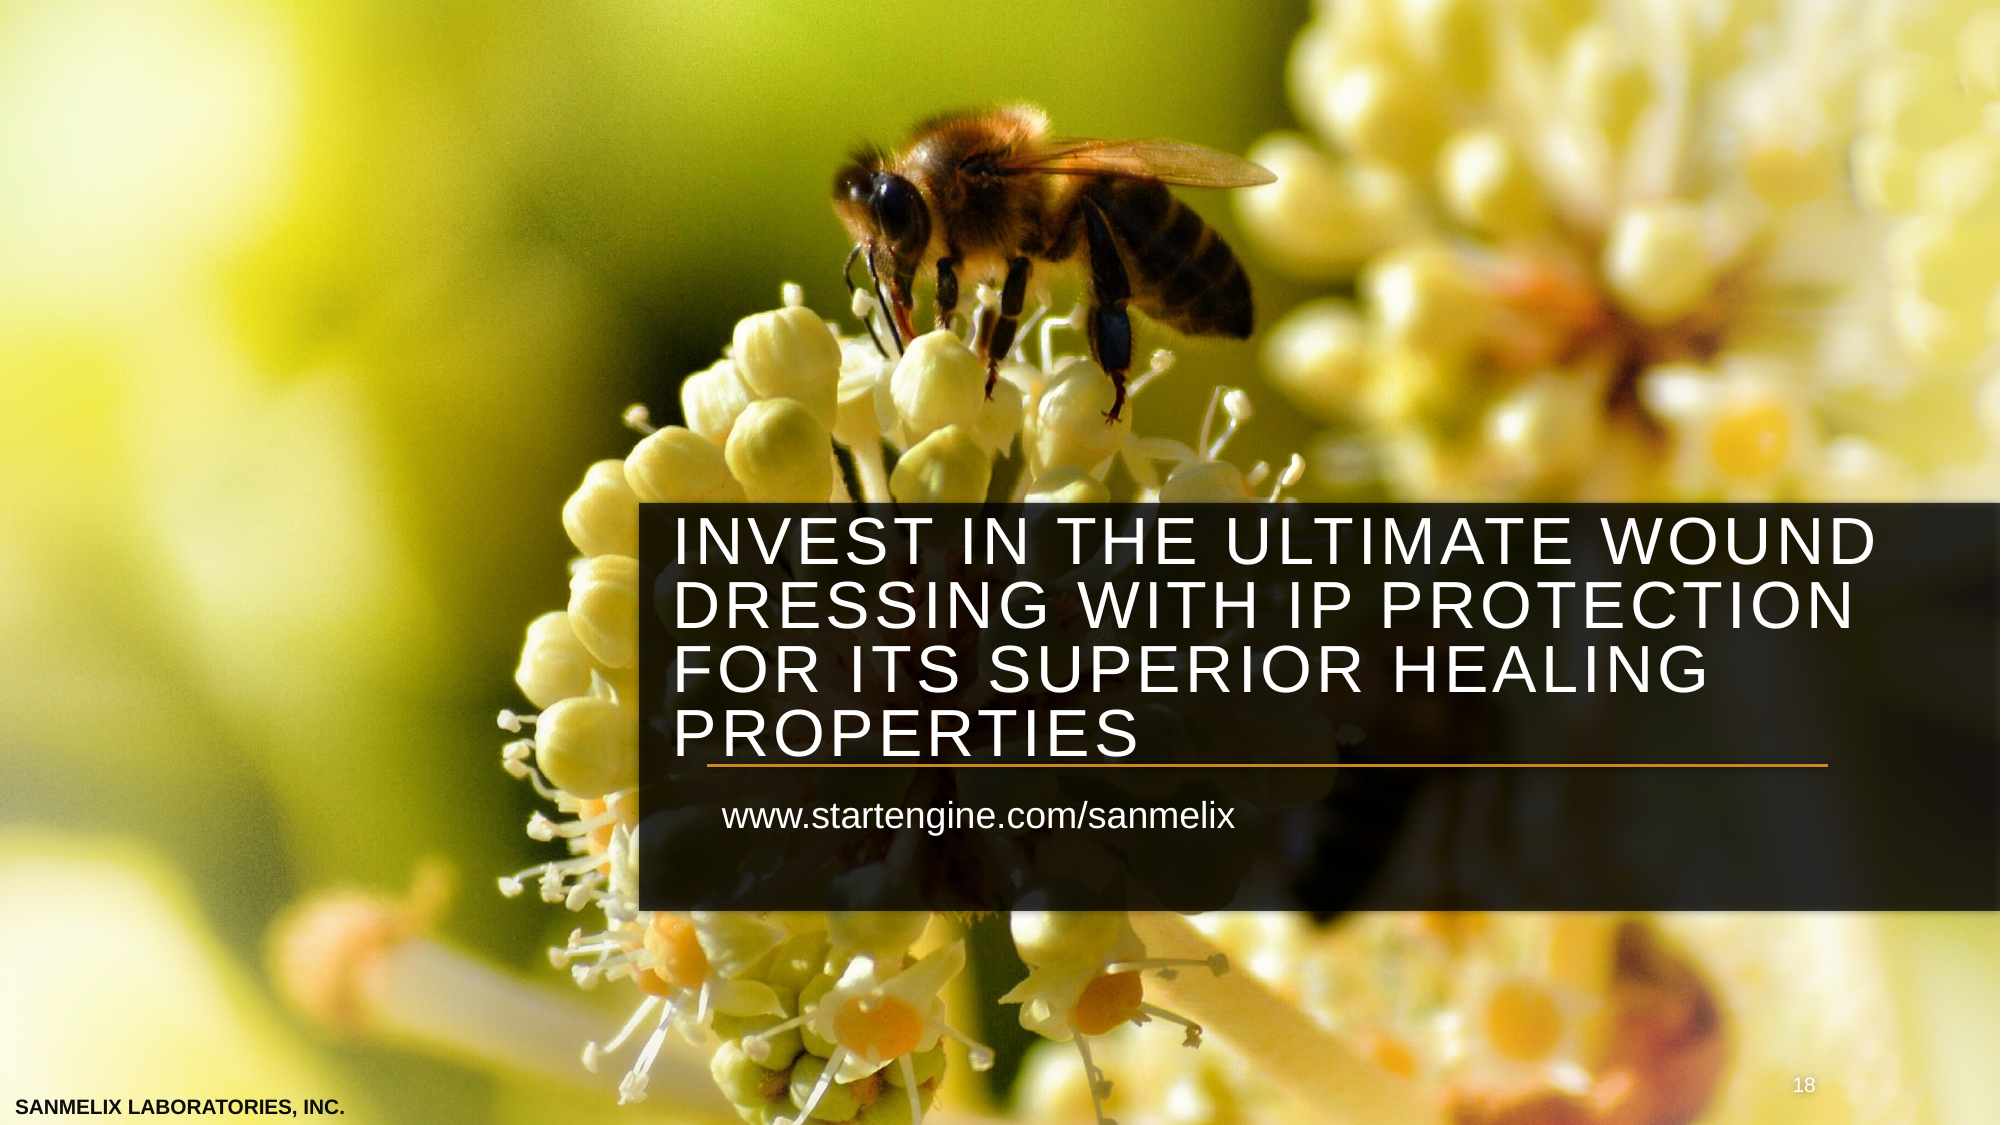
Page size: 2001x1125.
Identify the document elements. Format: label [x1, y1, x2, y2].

list [0, 0, 2000, 1125]
